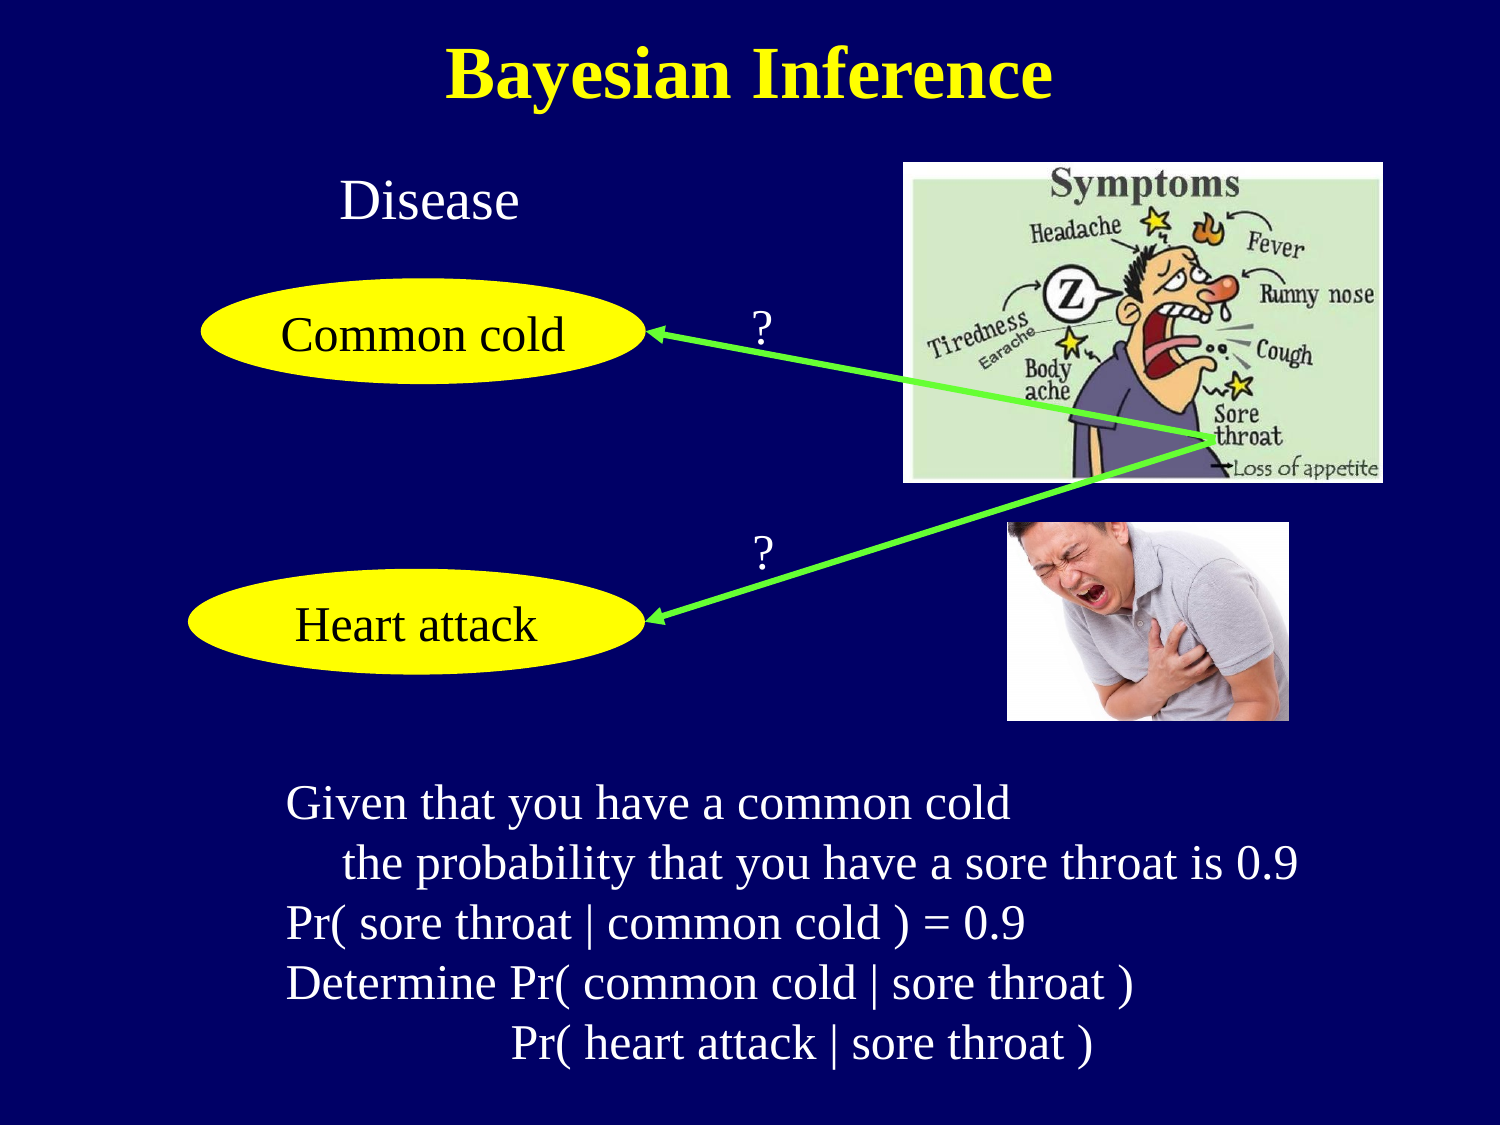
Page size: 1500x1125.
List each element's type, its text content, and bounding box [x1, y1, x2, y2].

picture [1007, 522, 1289, 721]
text_box Common cold [200, 278, 639, 385]
picture [903, 162, 1384, 484]
text_box Given that you have a common cold the probability that you have a sore throat is 0.9 Pr( sore throat | common cold ) = 0.9 Determine Pr( common cold | sore throat ) Pr( heart attack | sore throat ) [251, 762, 1334, 1078]
text_box Bayesian Inference [112, 0, 1388, 163]
text_box Heart attack [187, 568, 644, 675]
text_box Disease [324, 153, 536, 239]
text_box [645, 286, 1213, 622]
